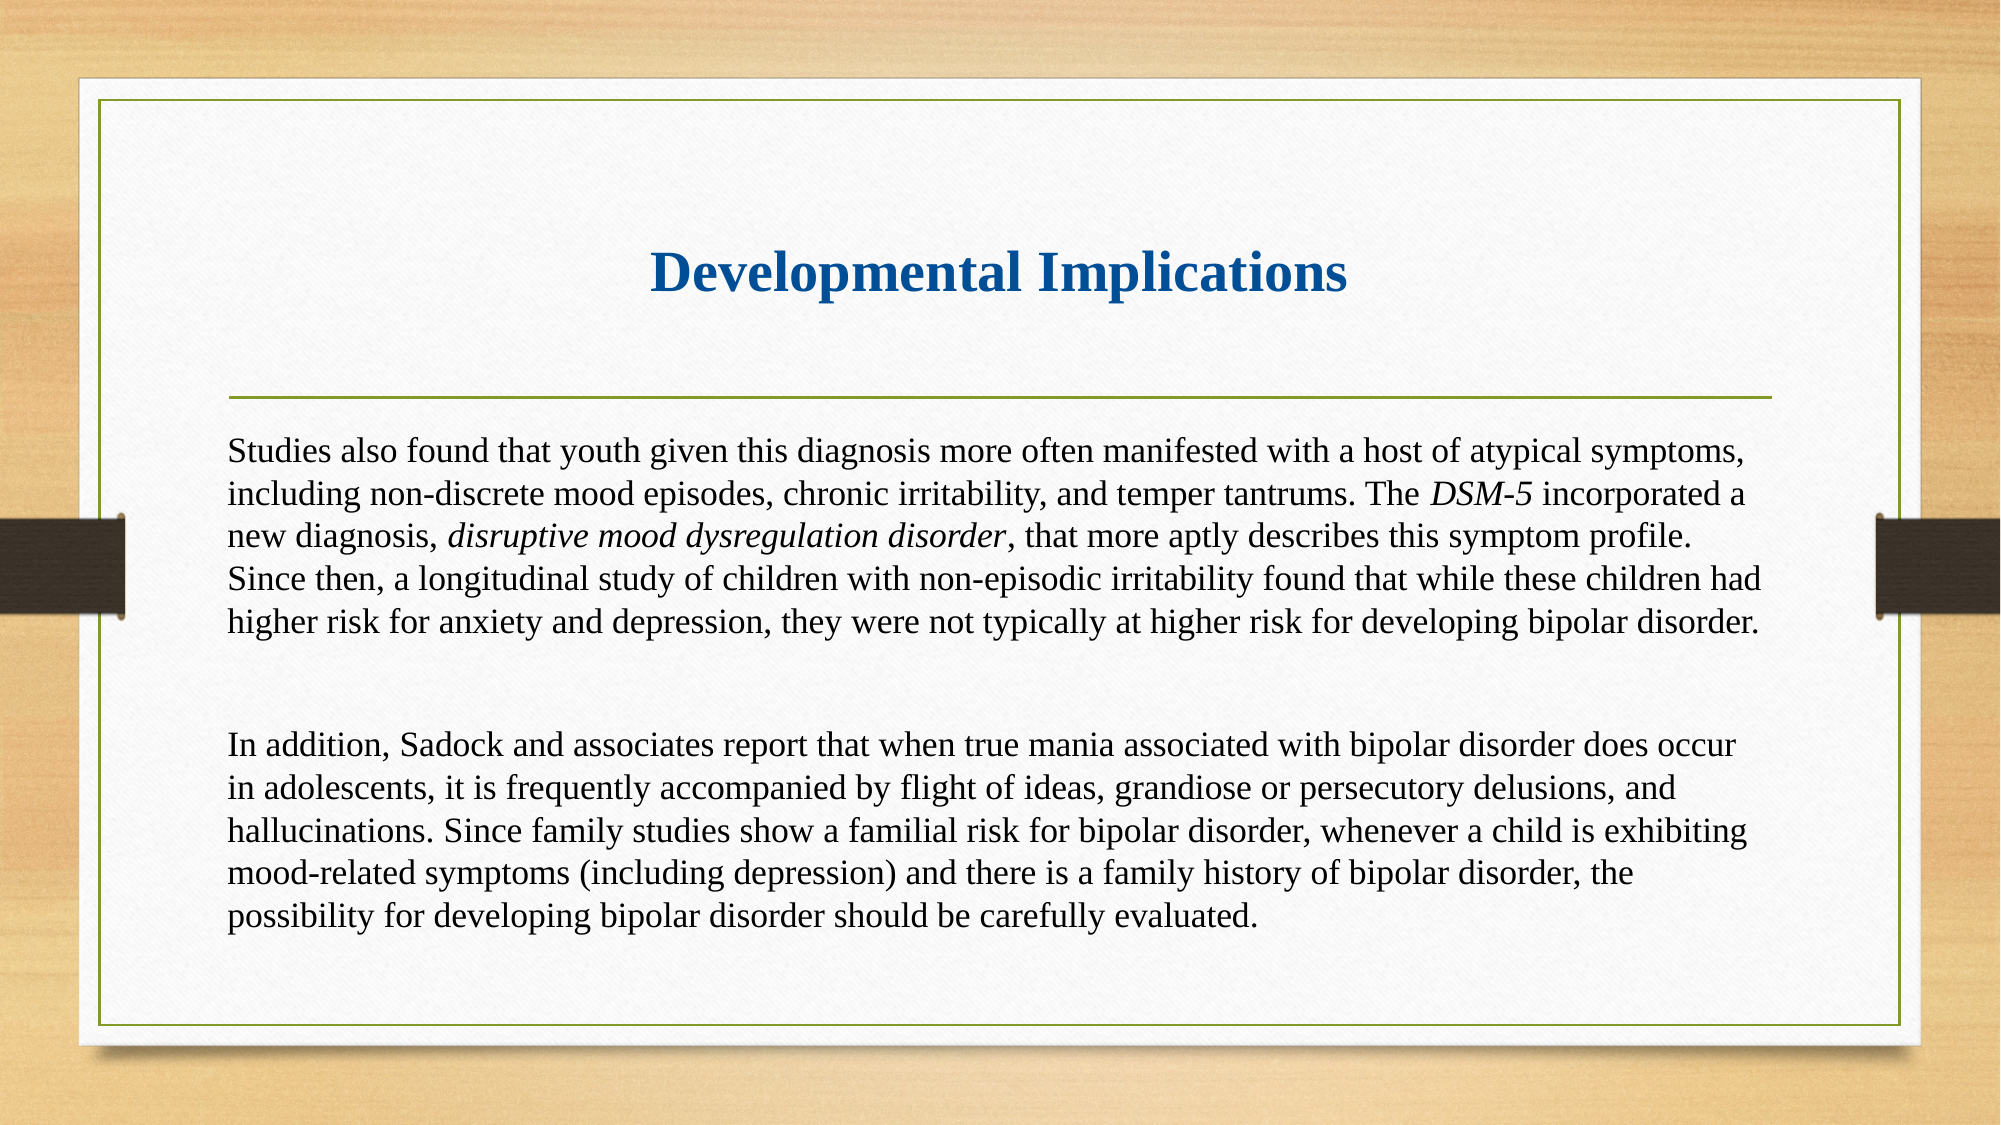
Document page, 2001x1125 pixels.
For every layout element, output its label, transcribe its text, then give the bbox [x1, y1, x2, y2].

picture [0, 0, 2001, 1125]
list Studies also found that youth given this diagnosis more often manifested with a host of atypical symptoms, including non-discrete mood episodes, chronic irritability, and temper tantrums. The DSM-5 incorporated a new diagnosis, disruptive mood dysregulation disorder, that more aptly describes this symptom profile. Since then, a longitudinal study of children with non-episodic irritability found that while these children had higher risk for anxiety and depression, they were not typically at higher risk for developing bipolar disorder. In addition, Sadock and associates report that when true mania associated with bipolar disorder does occur in adolescents, it is frequently accompanied by flight of ideas, grandiose or persecutory delusions, and hallucinations. Since family studies show a familial risk for bipolar disorder, whenever a child is exhibiting mood-related symptoms (including depression) and there is a family history of bipolar disorder, the possibility for developing bipolar disorder should be carefully evaluated. [212, 419, 1788, 964]
title Developmental Implications [212, 161, 1788, 375]
